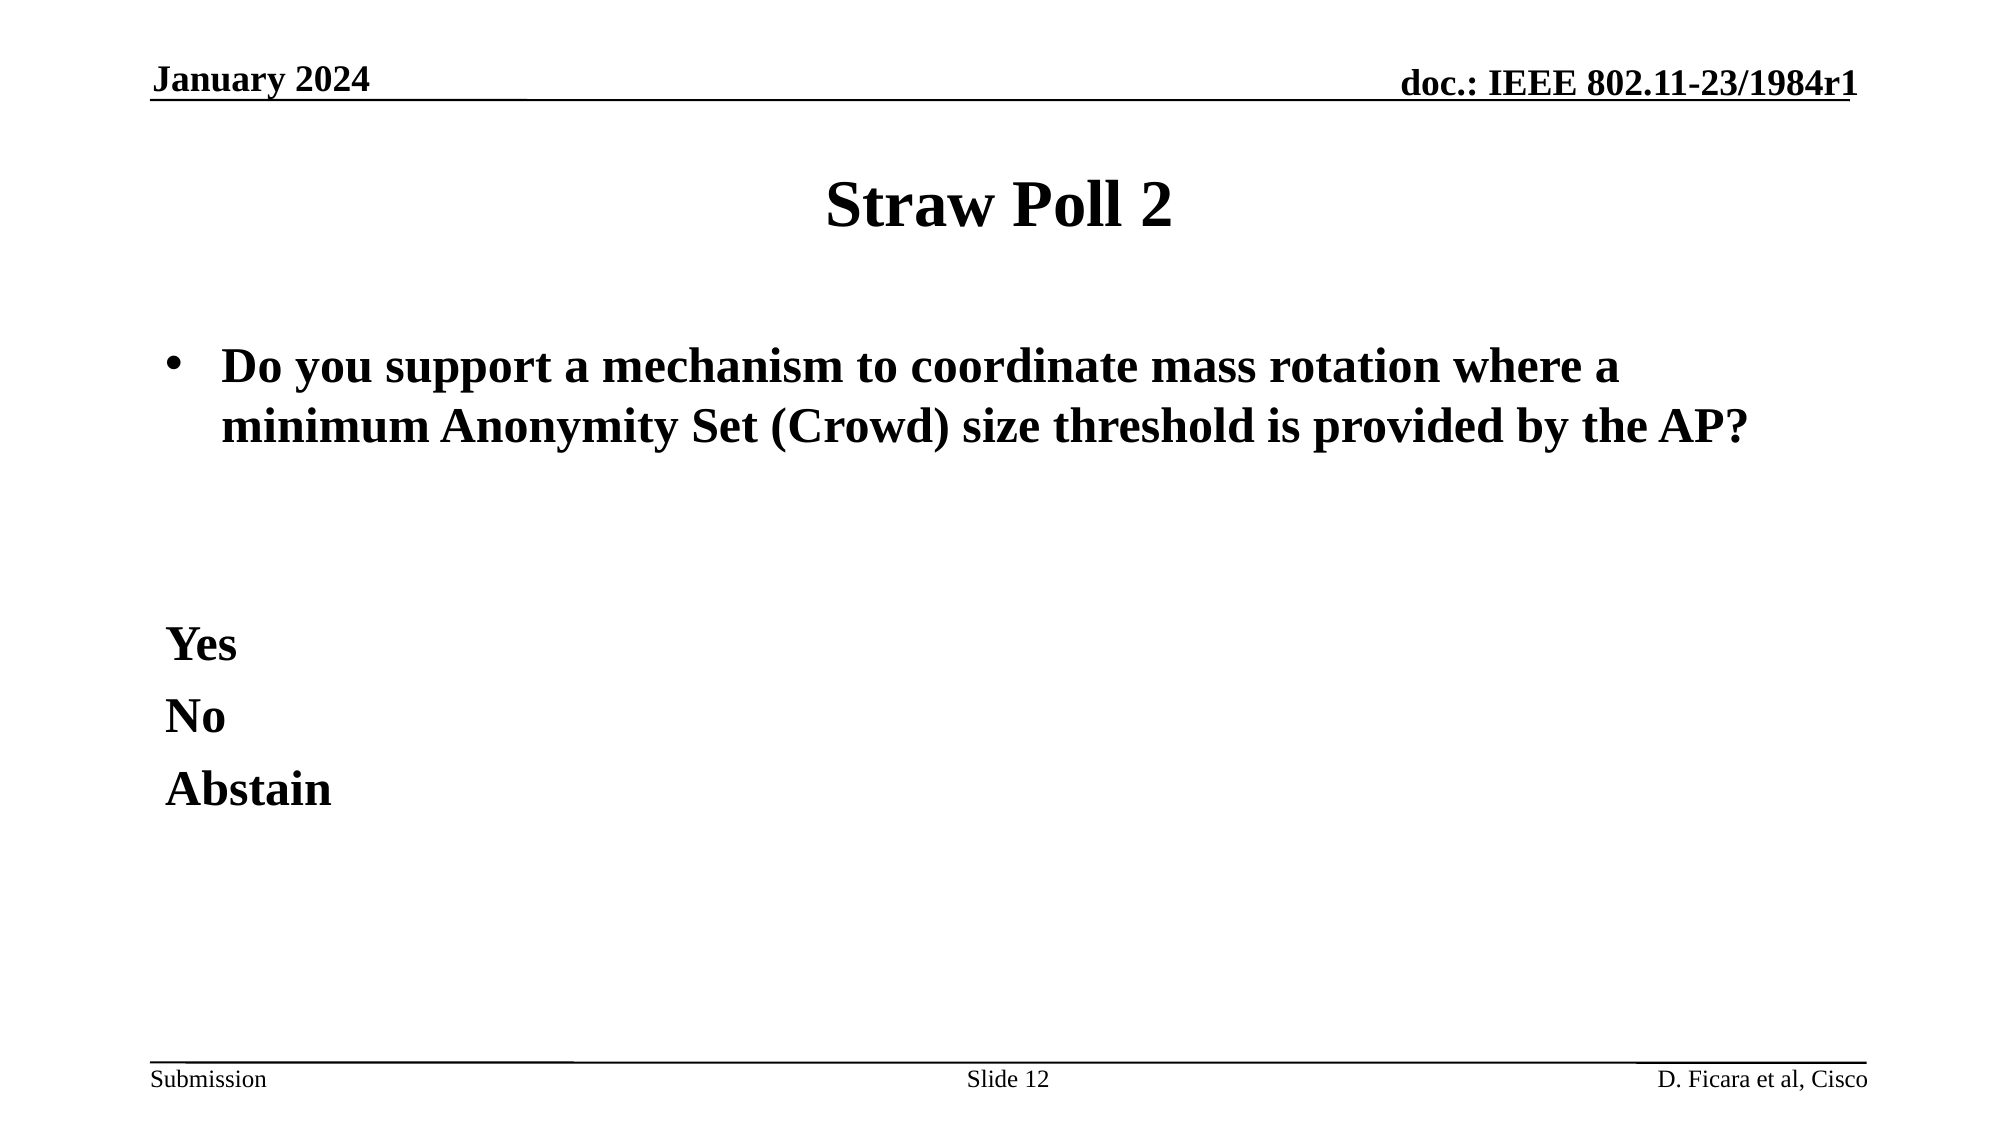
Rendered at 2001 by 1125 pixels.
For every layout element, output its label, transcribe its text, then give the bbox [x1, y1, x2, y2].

footer D. Ficara et al, Cisco [1171, 1061, 1869, 1093]
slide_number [152, 54, 563, 100]
slide_number Slide 12 [950, 1061, 1067, 1123]
list Do you support a mechanism to coordinate mass rotation where a minimum Anonymity Set (Crowd) size threshold is provided by the AP? Yes No Abstain [149, 324, 1850, 1000]
title Straw Poll 2 [149, 112, 1850, 288]
